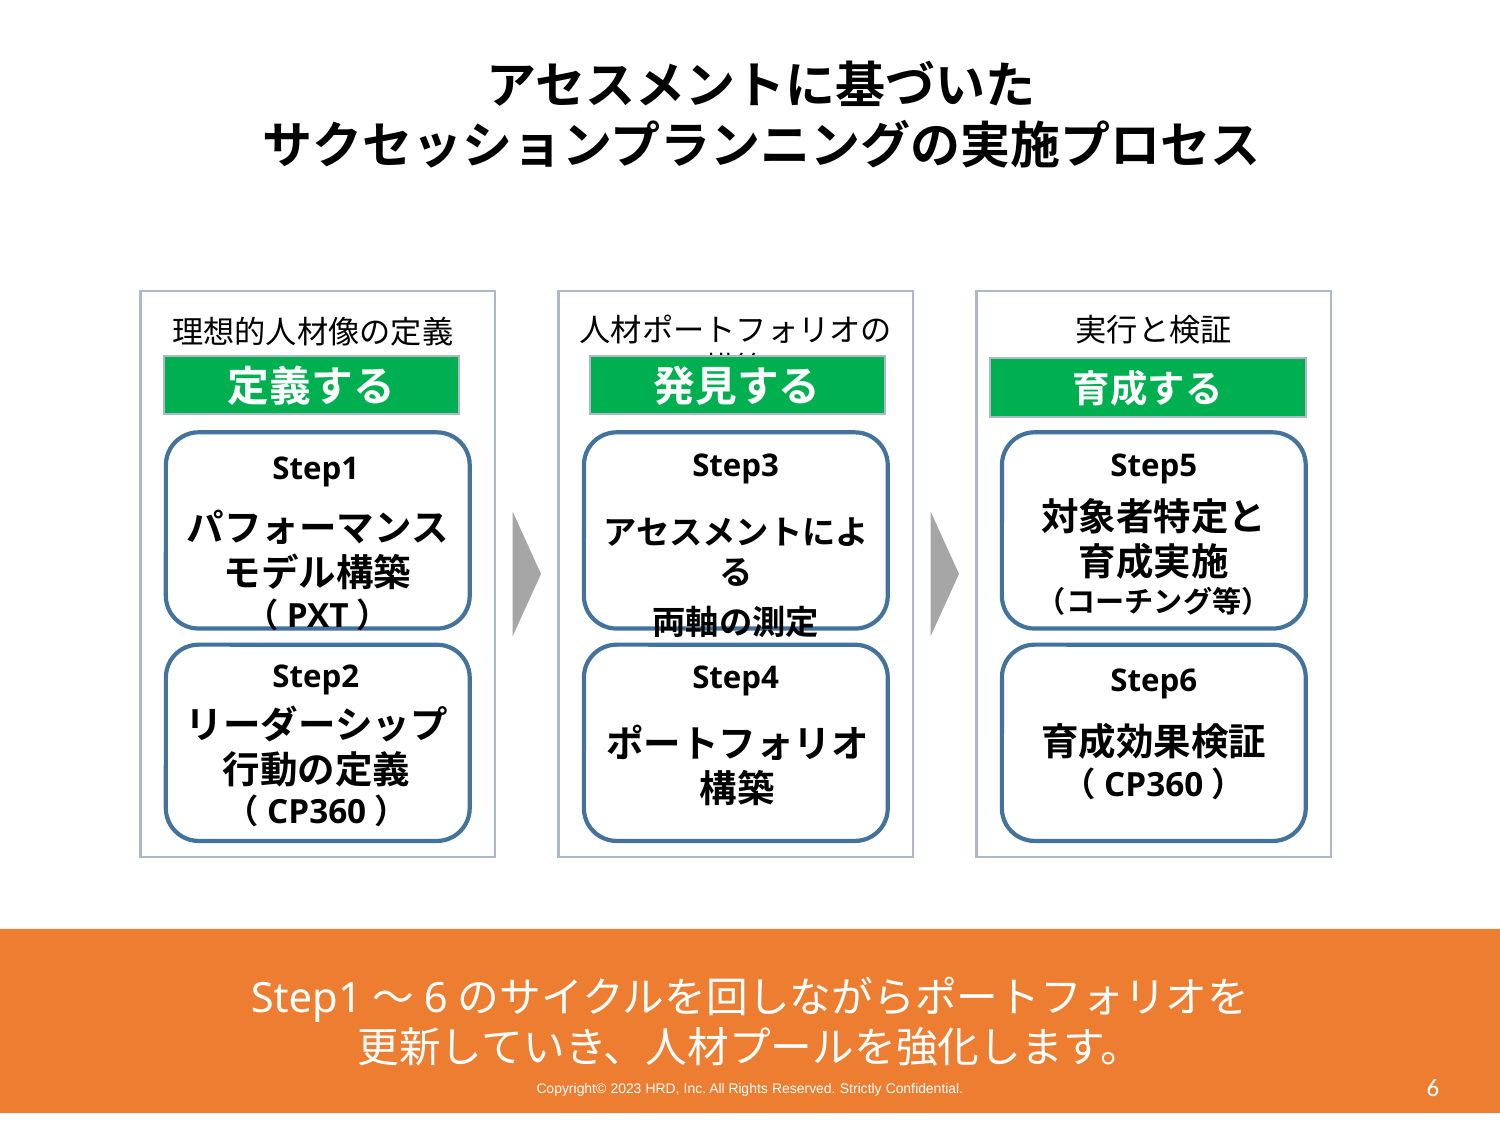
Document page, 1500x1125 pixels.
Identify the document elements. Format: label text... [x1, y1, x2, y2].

text_box 6 [1104, 1056, 1455, 1116]
footer Copyright©️ 2023 HRD, Inc. All Rights Reserved. Strictly Confidential. [496, 1057, 1004, 1118]
text_box Step1～6のサイクルを回しながらポートフォリオを 更新していき、人材プールを強化します。 [0, 928, 1500, 1114]
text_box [135, 290, 1332, 858]
text_box アセスメントに基づいた サクセッションプランニングの実施プロセス [17, 46, 1500, 161]
